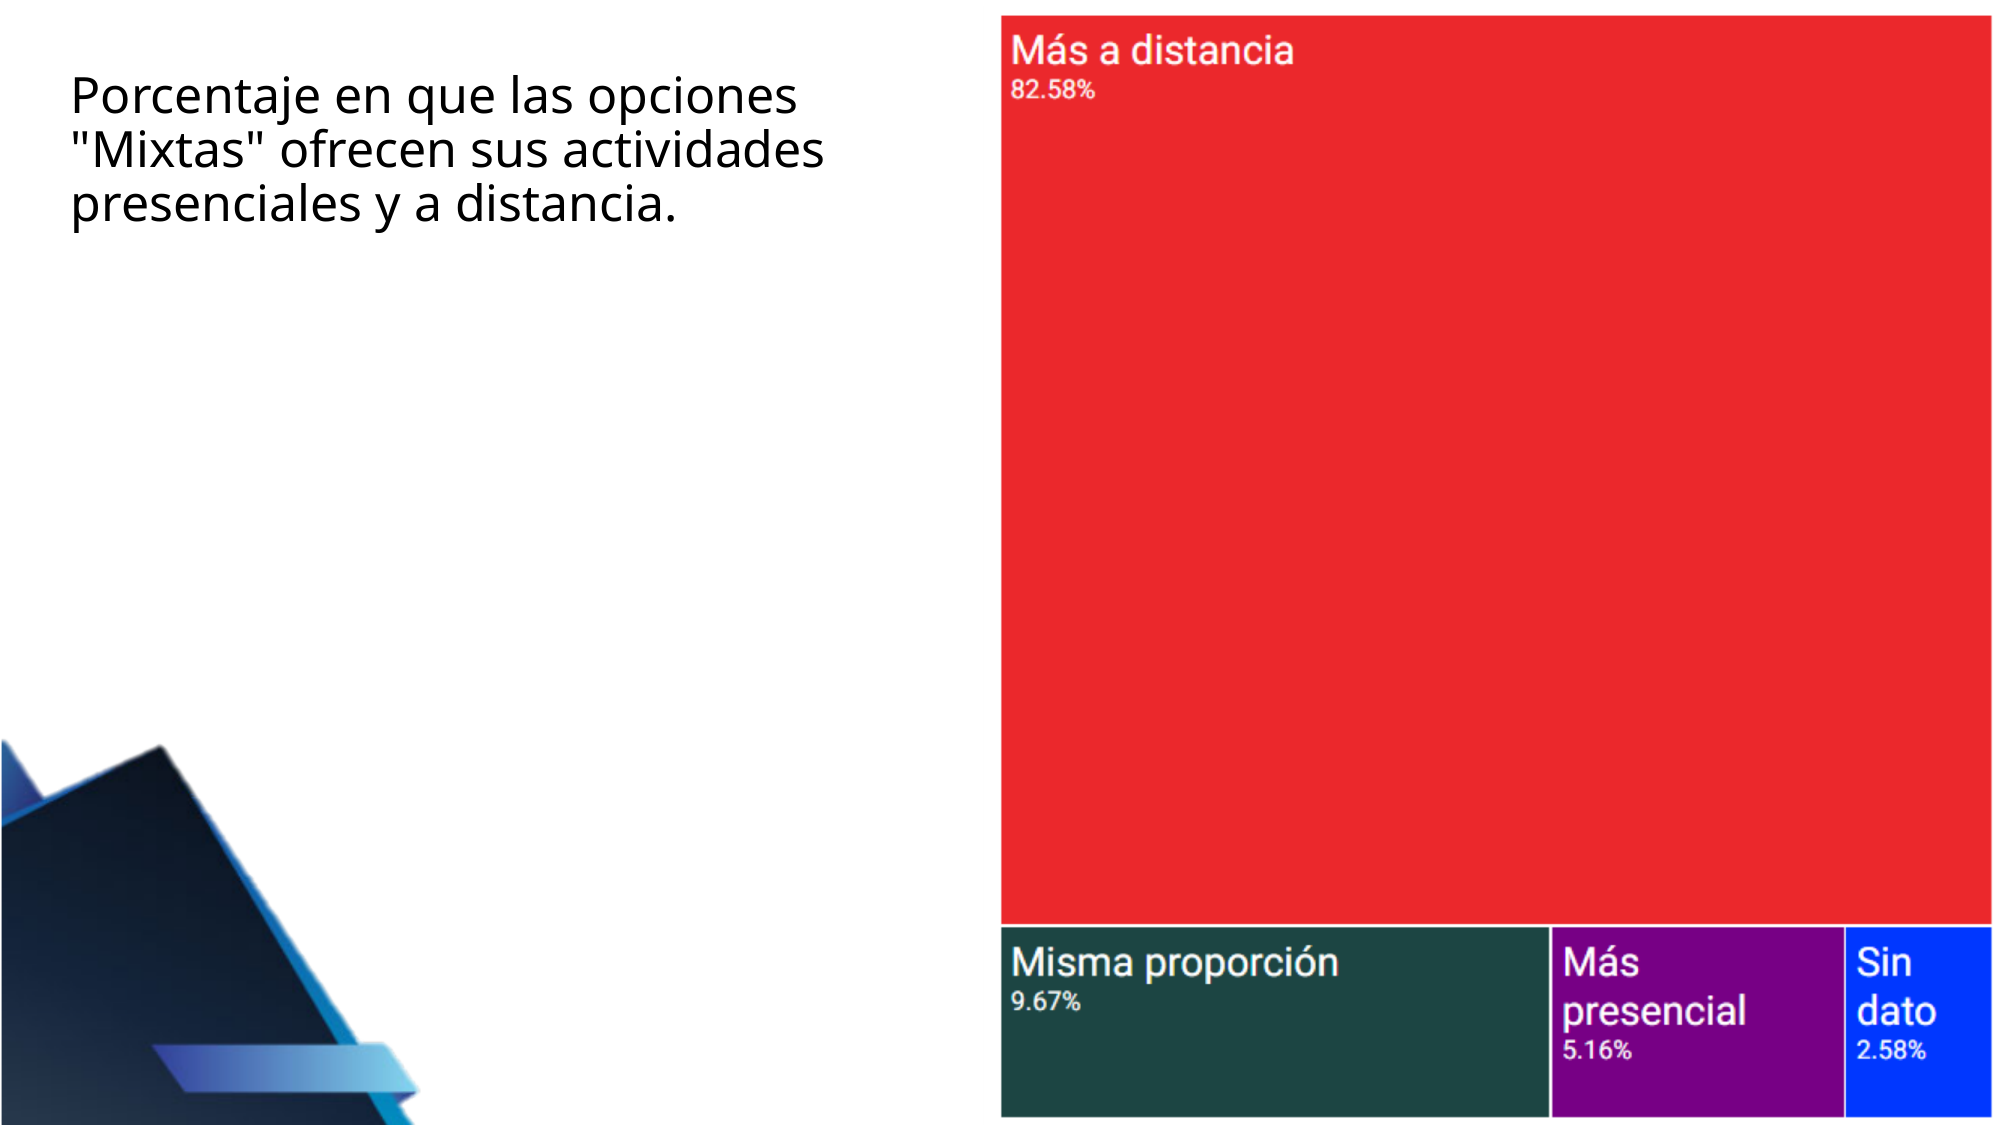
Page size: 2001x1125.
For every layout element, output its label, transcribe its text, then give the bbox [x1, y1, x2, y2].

title Porcentaje en que las opciones "Mixtas" ofrecen sus actividades presenciales y a distancia. [55, 62, 869, 366]
picture [3, 4, 2001, 1125]
